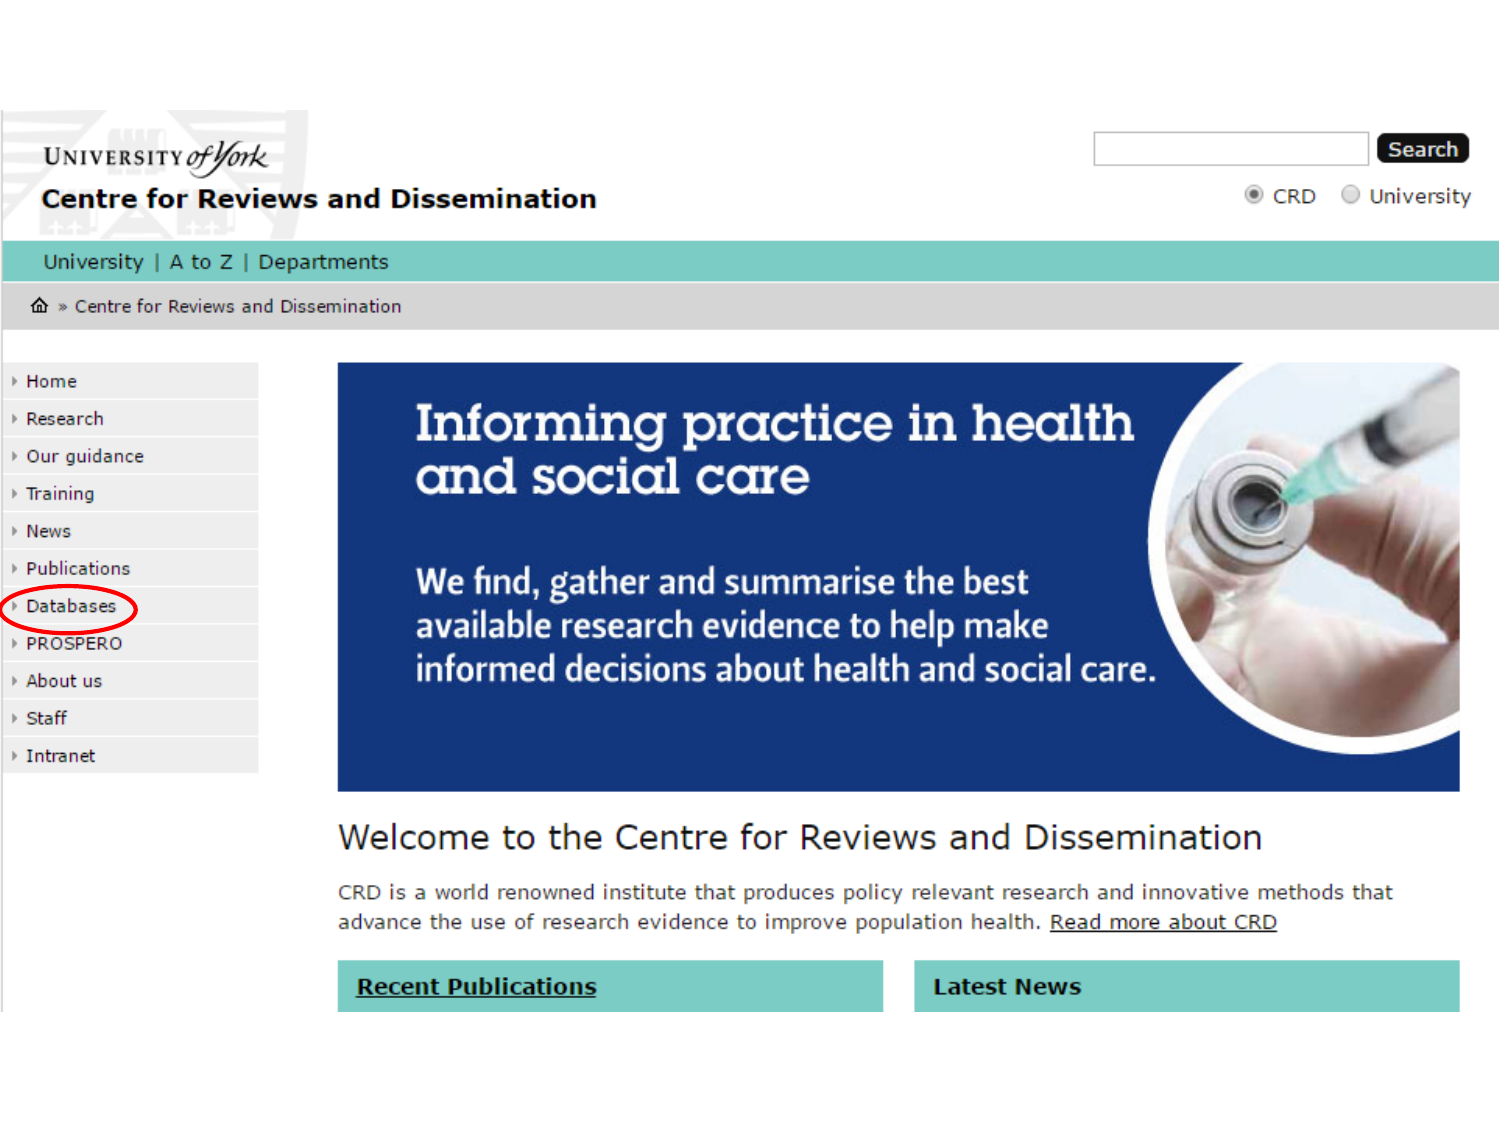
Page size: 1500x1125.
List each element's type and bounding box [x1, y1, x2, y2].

picture [0, 110, 1499, 1012]
